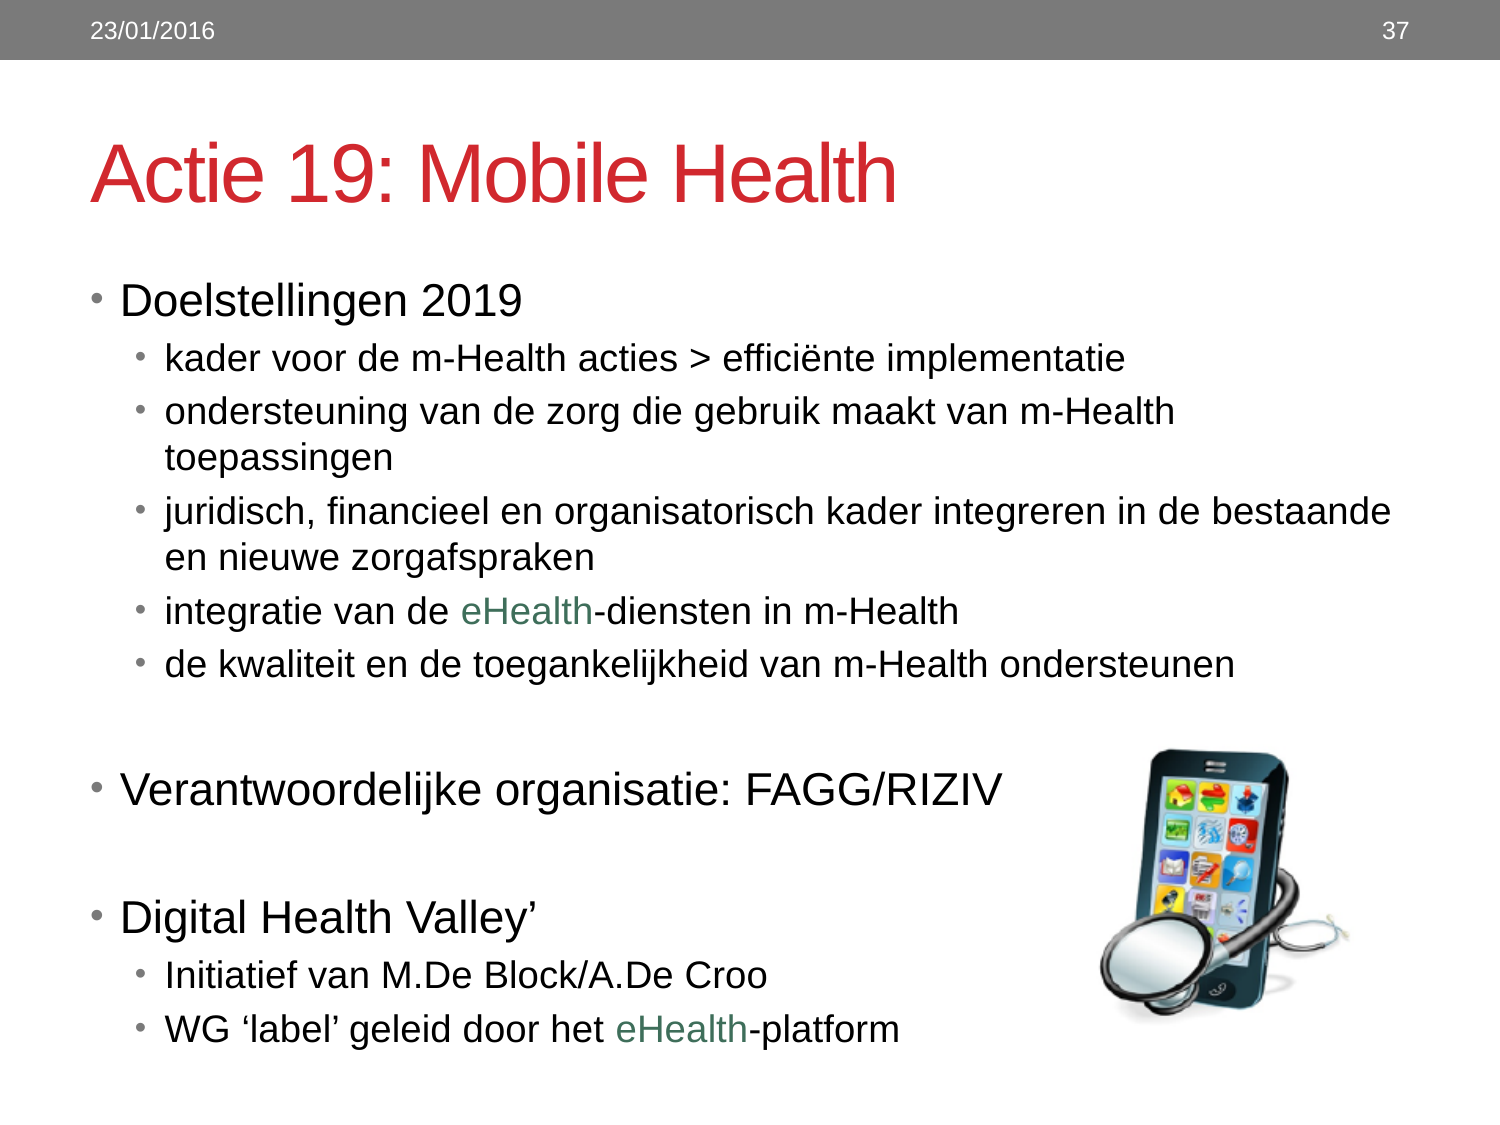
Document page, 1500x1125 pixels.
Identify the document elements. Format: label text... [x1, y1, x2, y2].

list Doelstellingen 2019 kader voor de m-Health acties > efficiënte implementatie ondersteuning van de zorg die gebruik maakt van m-Health toepassingen juridisch, financieel en organisatorisch kader integreren in de bestaande en nieuwe zorgafspraken integratie van de eHealth-diensten in m-Health de kwaliteit en de toegankelijkheid van m-Health ondersteunen Verantwoordelijke organisatie: FAGG/RIZIV Digital Health Valley’ Initiatief van M.De Block/A.De Croo WG ‘label’ geleid door het eHealth-platform [75, 262, 1425, 1063]
title Actie 19: Mobile Health [75, 87, 1425, 250]
slide_number 37 [1250, 3, 1425, 57]
picture [1066, 716, 1366, 1063]
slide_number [75, 3, 550, 57]
